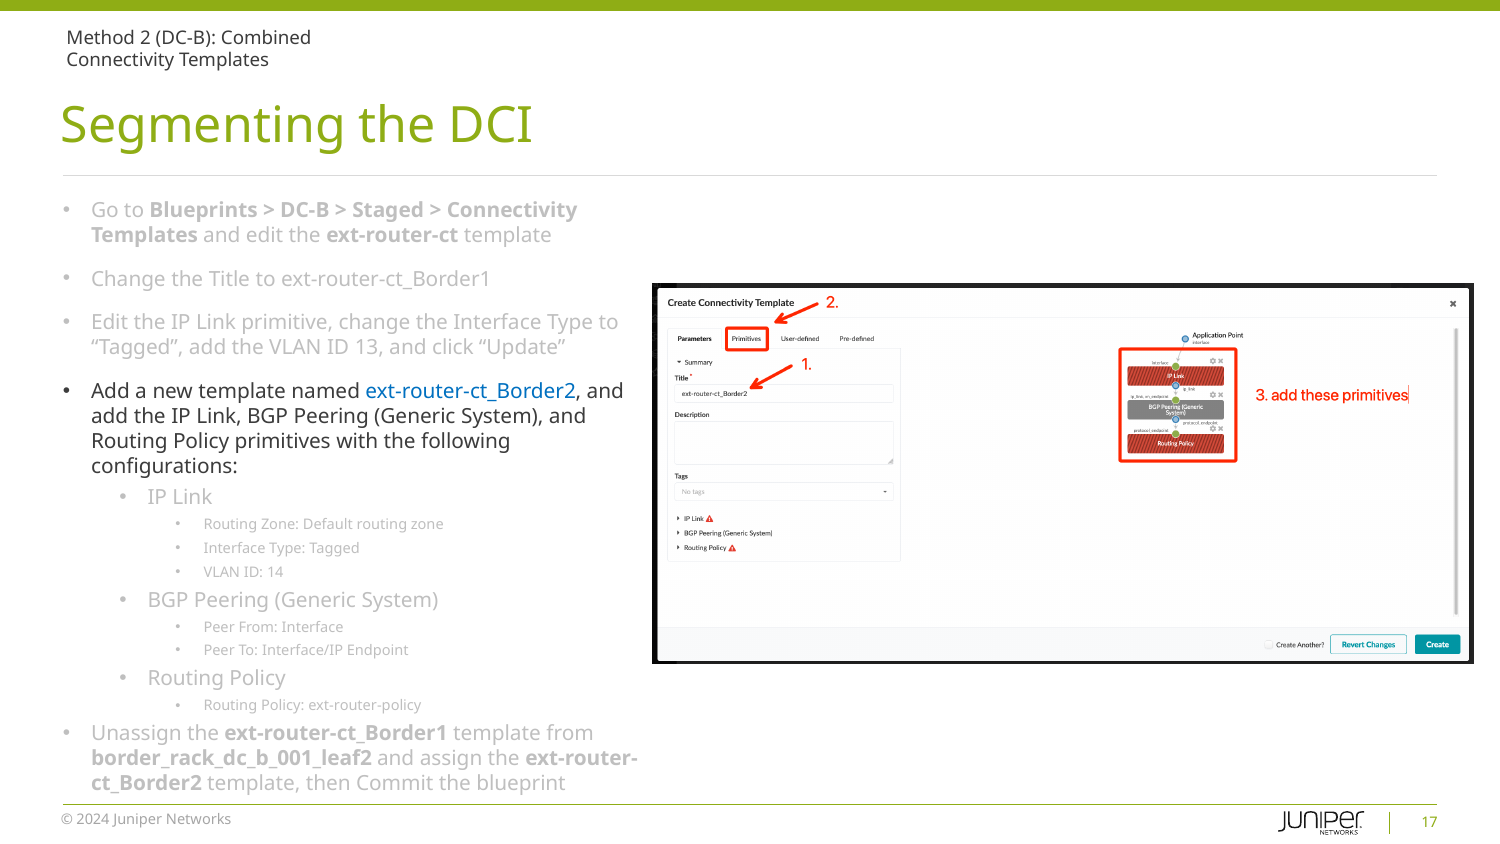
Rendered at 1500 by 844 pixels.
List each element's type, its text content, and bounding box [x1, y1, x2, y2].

title Segmenting the DCI [60, 48, 1446, 154]
picture [652, 283, 1474, 664]
text_box Method 2 (DC-B): Combined Connectivity Templates [51, 18, 326, 78]
slide_number 17 [1397, 813, 1438, 832]
list Go to Blueprints > DC-B > Staged > Connectivity Templates and edit the ext-router-ct template Change the Title to ext-router-ct_Border1 Edit the IP Link primitive, change the Interface Type to “Tagged”, add the VLAN ID 13, and click “Update” Add a new template named ext-router-ct_Border2, and add the IP Link, BGP Peering (Generic System), and Routing Policy primitives with the following configurations: IP Link Routing Zone: Default routing zone Interface Type: Tagged VLAN ID: 14 BGP Peering (Generic System) Peer From: Interface Peer To: Interface/IP Endpoint Routing Policy Routing Policy: ext-router-policy Unassign the ext-router-ct_Border1 template from border_rack_dc_b_001_leaf2 and assign the ext-router-ct_Border2 template, then Commit the blueprint [62, 196, 653, 772]
